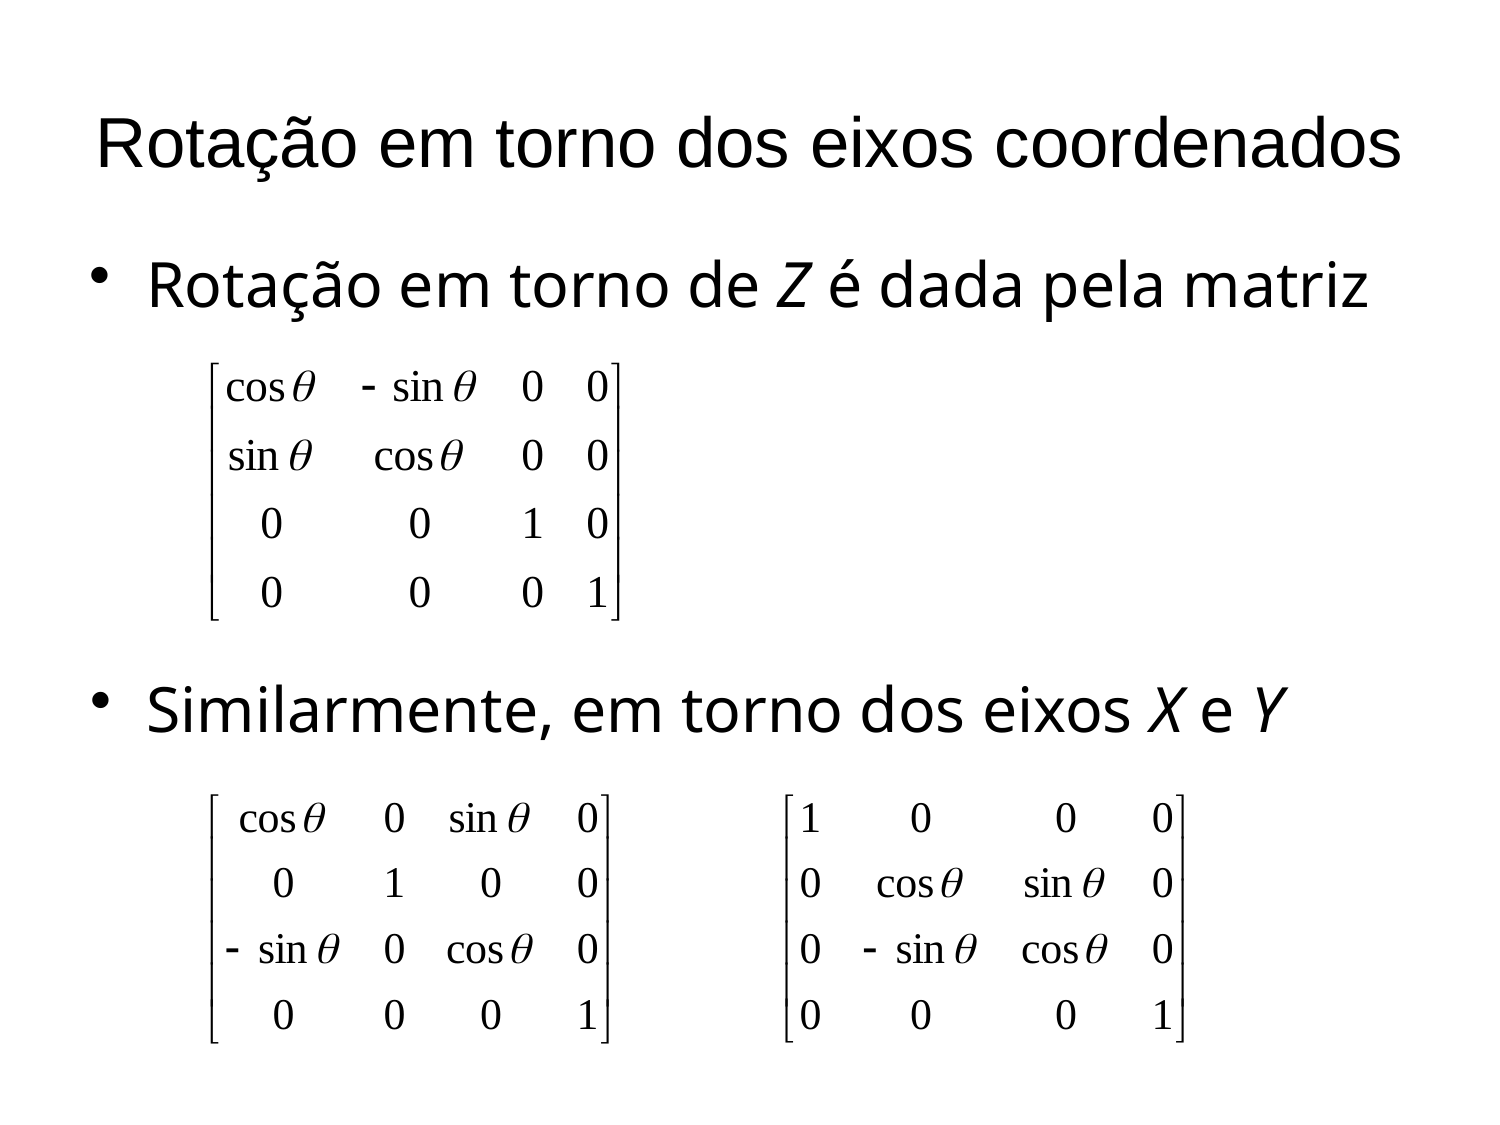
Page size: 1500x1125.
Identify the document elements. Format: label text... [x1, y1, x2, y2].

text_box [199, 787, 626, 1051]
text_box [774, 787, 1201, 1051]
title Rotação em torno dos eixos coordenados [75, 45, 1425, 233]
list Similarmente, em torno dos eixos X e Y [75, 662, 1425, 788]
text_box Rotação em torno de Z é dada pela matriz [74, 237, 1425, 425]
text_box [199, 355, 638, 630]
